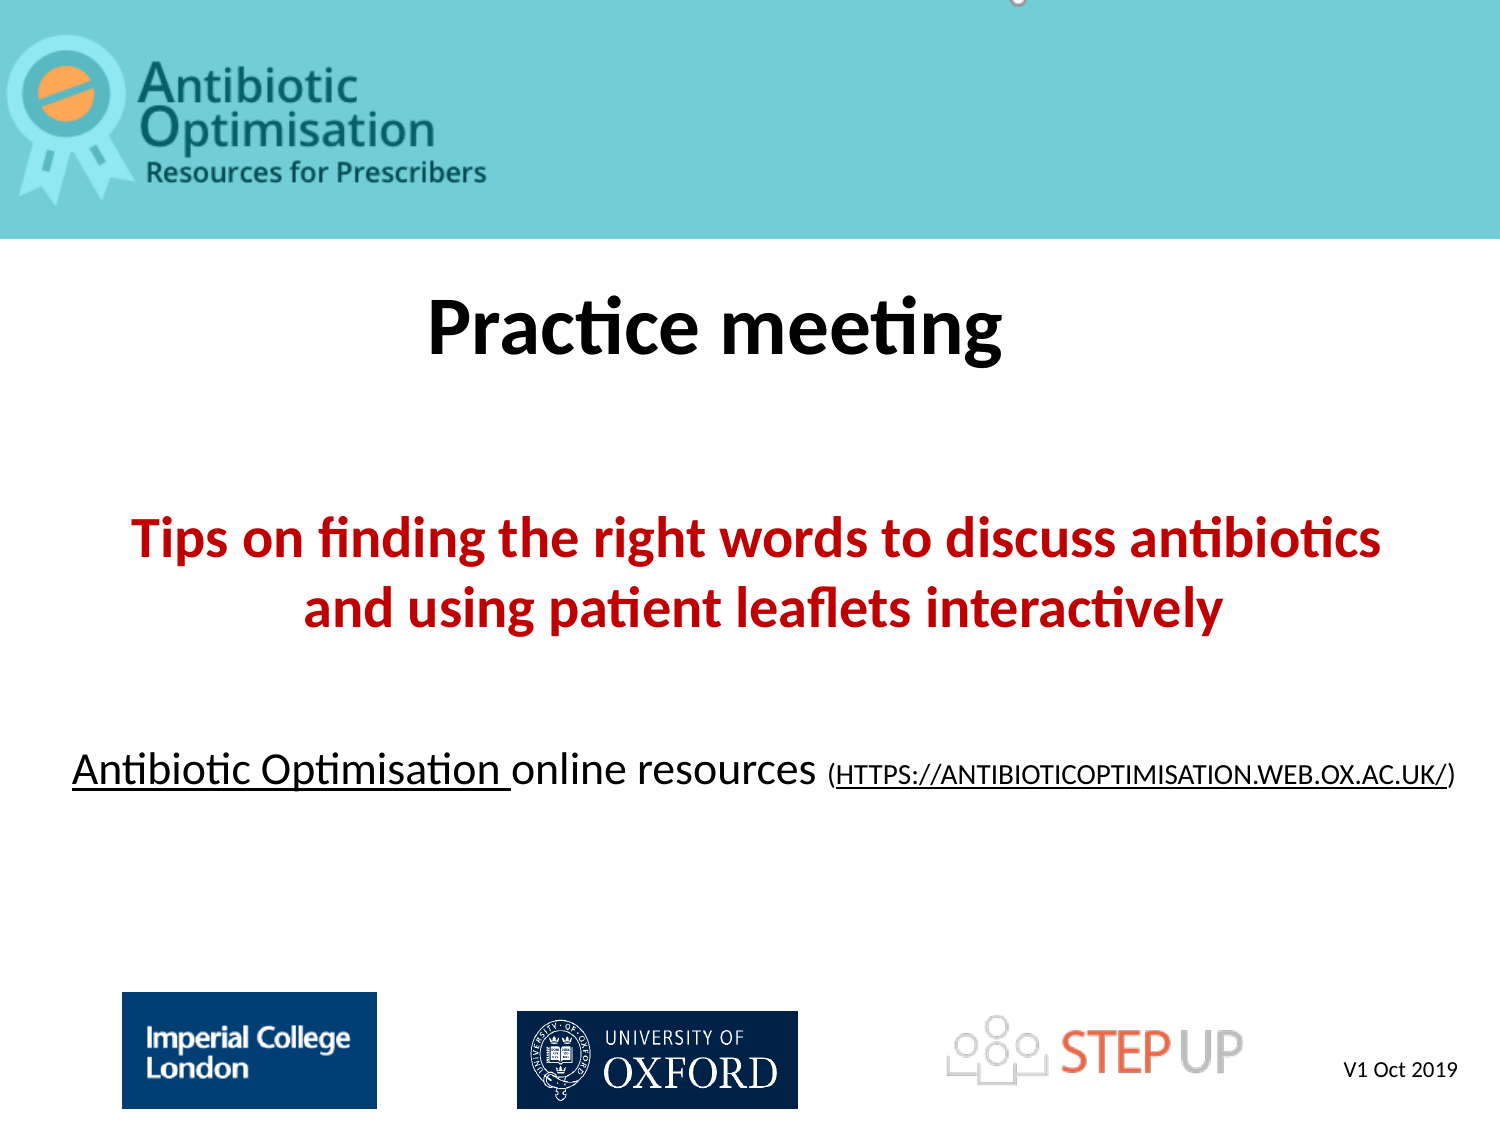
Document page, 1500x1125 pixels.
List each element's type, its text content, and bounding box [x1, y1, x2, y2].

title Tips on finding the right words to discuss antibiotics and using patient leaflets interactively Antibiotic Optimisation online resources (https://antibioticoptimisation.web.ox.ac.uk/) [45, 381, 1483, 974]
picture [121, 991, 377, 1110]
text_box V1 Oct 2019 [1328, 1046, 1483, 1089]
picture [937, 994, 1253, 1107]
picture [516, 1011, 798, 1109]
picture [0, 0, 1500, 240]
list Practice meeting [78, 250, 1354, 379]
